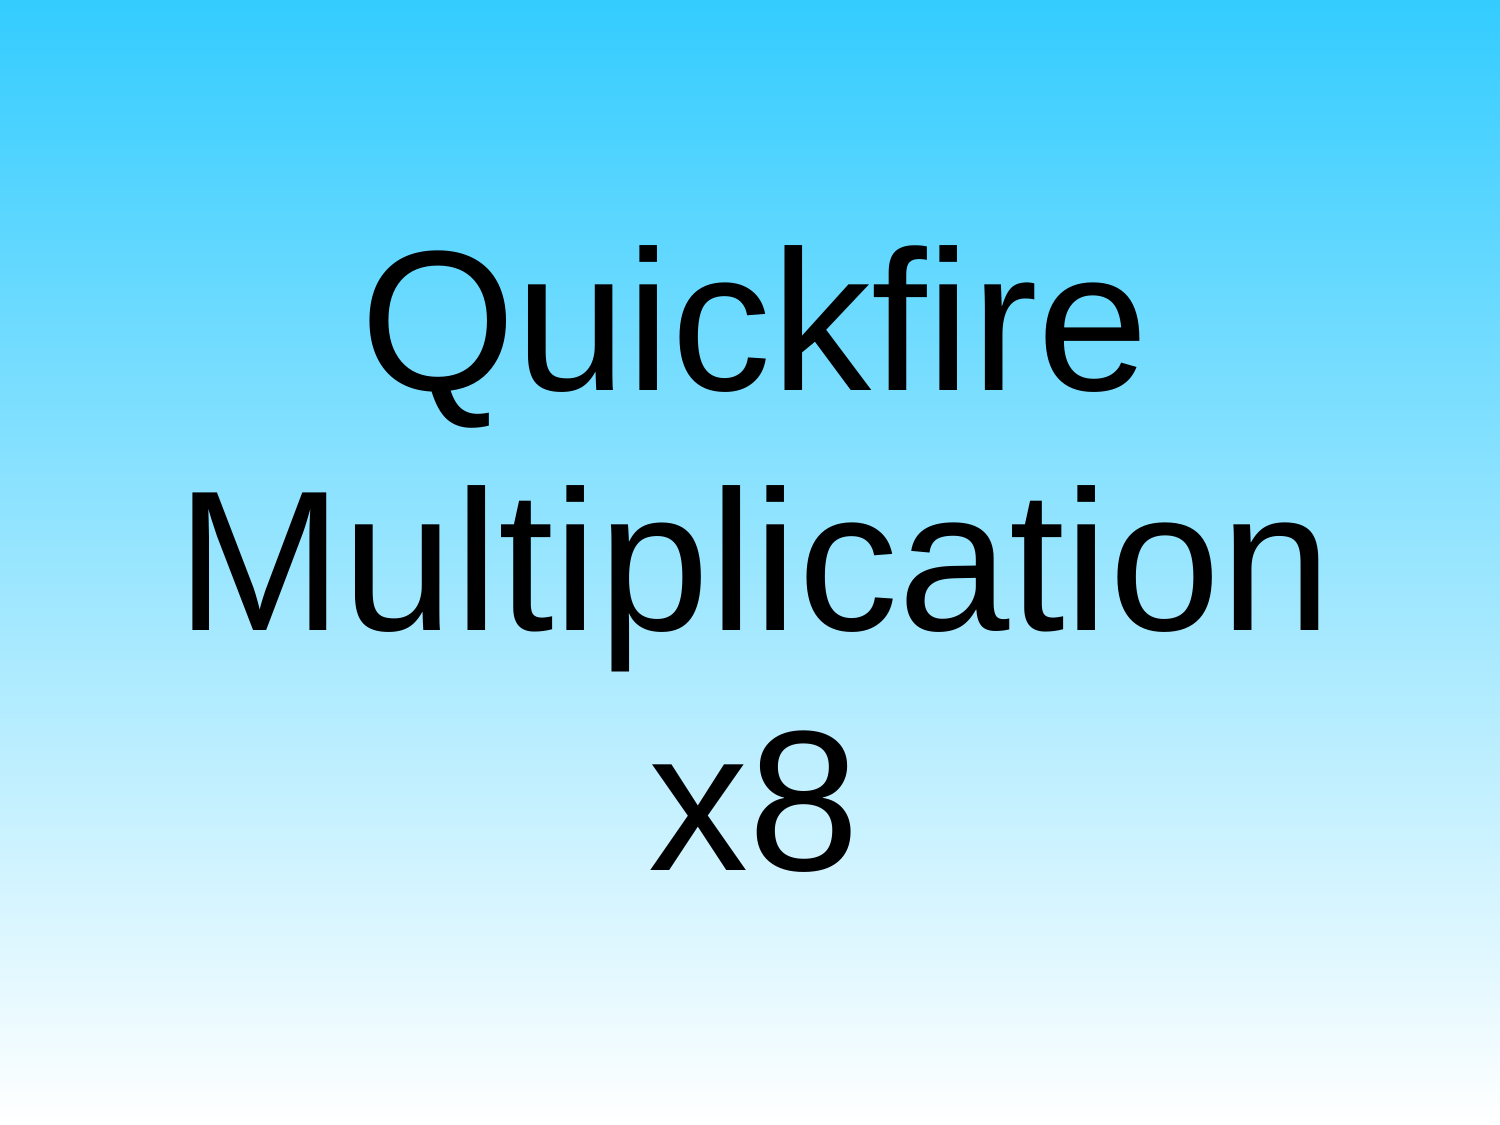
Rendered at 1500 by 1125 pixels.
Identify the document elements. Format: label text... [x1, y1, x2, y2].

title Quickfire Multiplication x8 [116, 198, 1393, 903]
